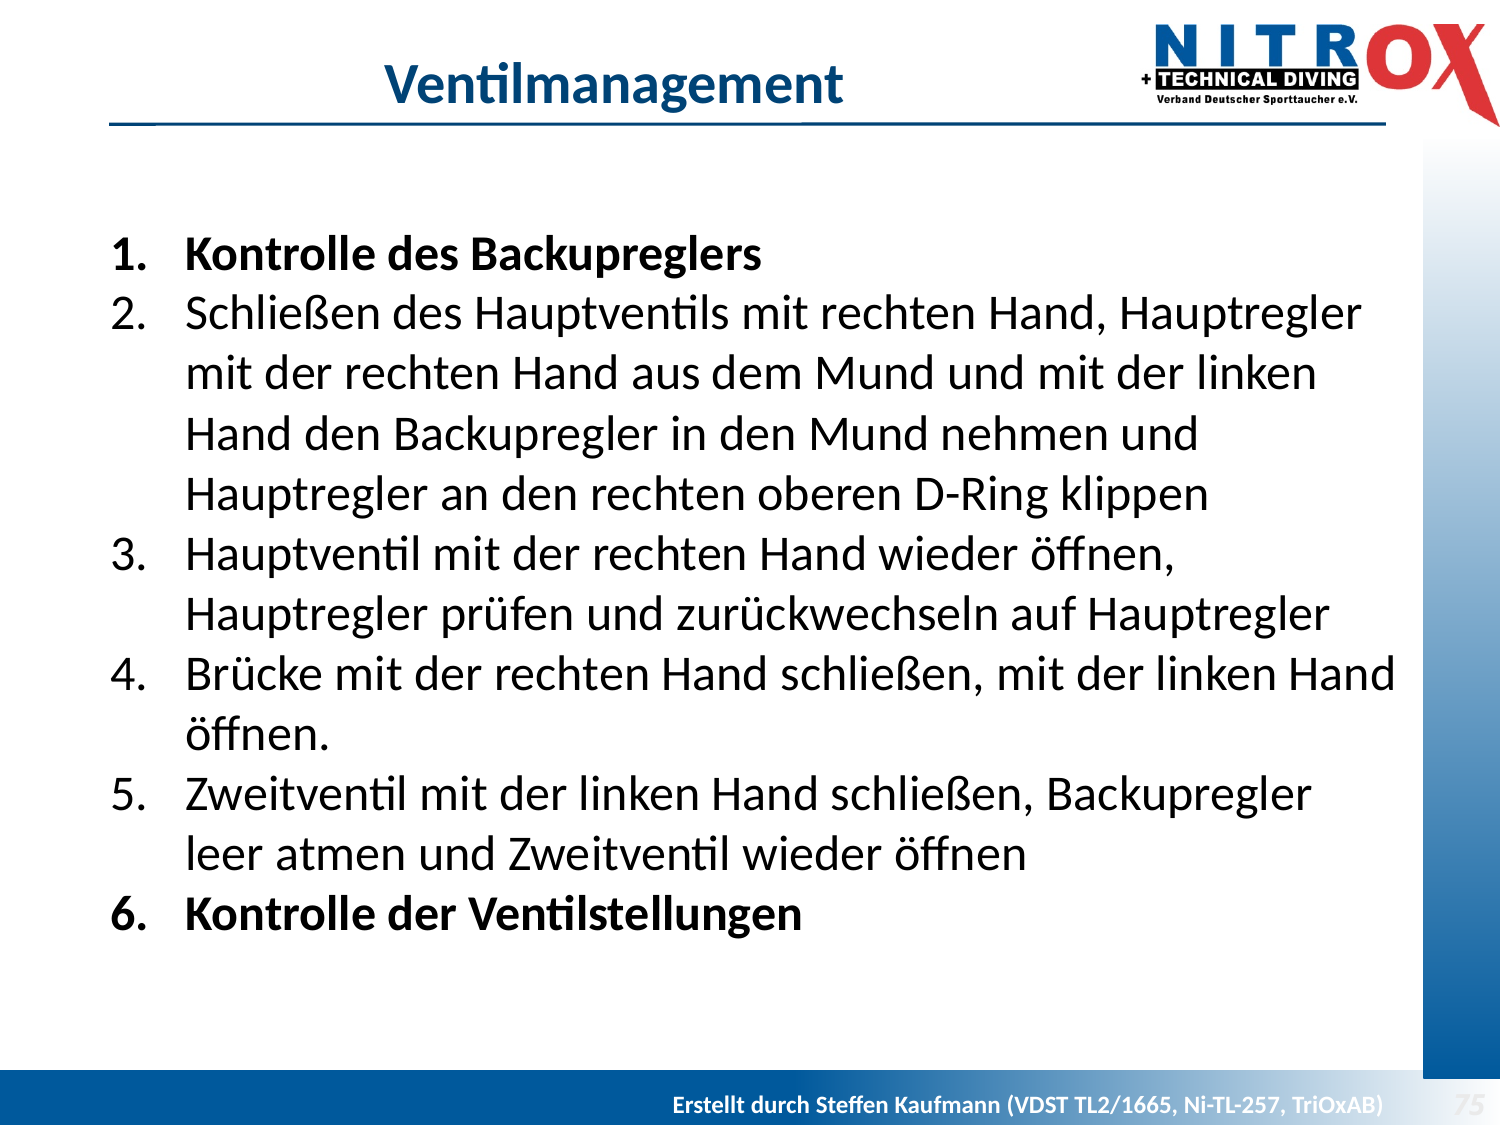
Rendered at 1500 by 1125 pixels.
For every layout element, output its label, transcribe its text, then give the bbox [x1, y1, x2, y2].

picture [1140, 24, 1500, 127]
list Kontrolle des Backupreglers Schließen des Hauptventils mit rechten Hand, Hauptregler mit der rechten Hand aus dem Mund und mit der linken Hand den Backupregler in den Mund nehmen und Hauptregler an den rechten oberen D-Ring klippen Hauptventil mit der rechten Hand wieder öffnen, Hauptregler prüfen und zurückwechseln auf Hauptregler Brücke mit der rechten Hand schließen, mit der linken Hand öffnen. Zweitventil mit der linken Hand schließen, Backupregler leer atmen und Zweitventil wieder öffnen Kontrolle der Ventilstellungen [74, 219, 1400, 1005]
title Ventilmanagement [88, 25, 1141, 219]
